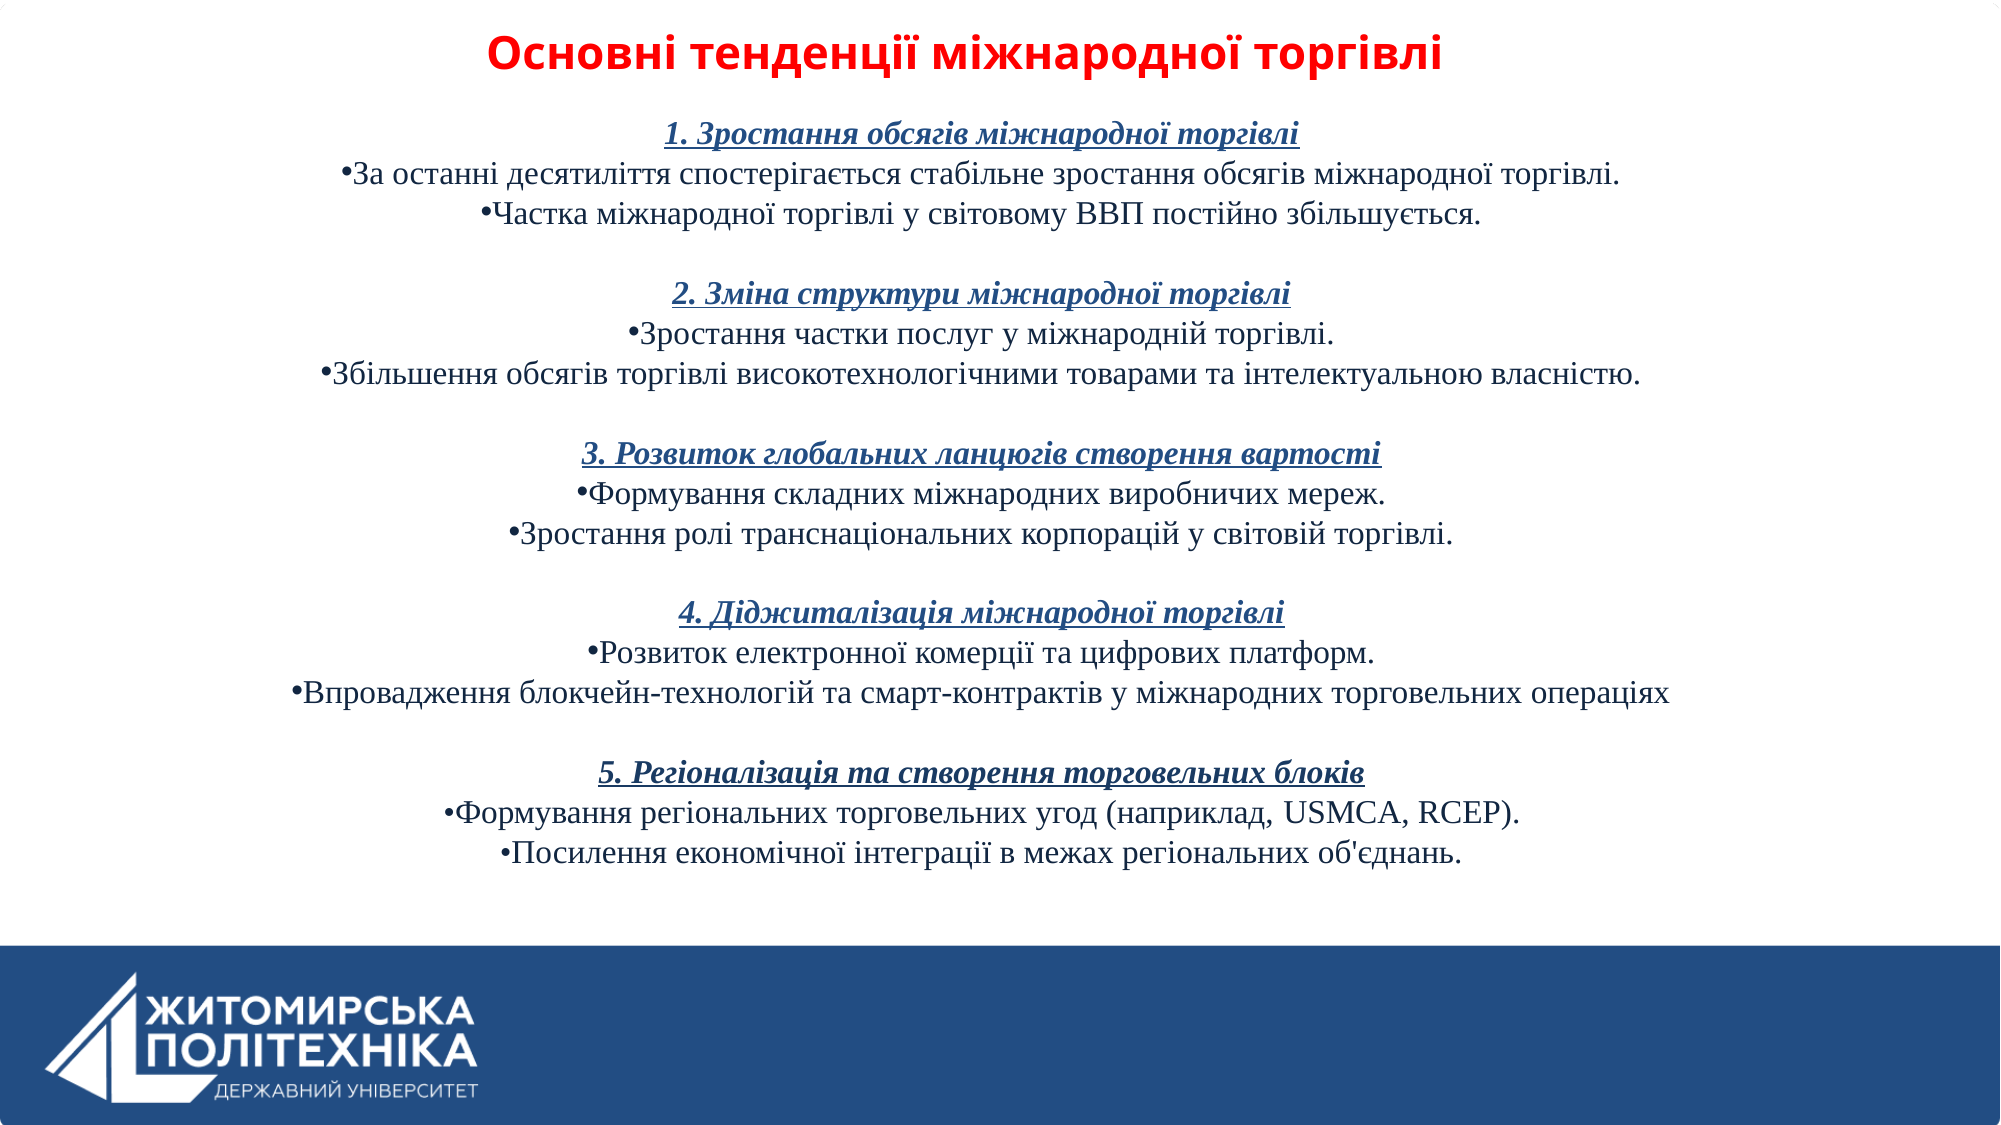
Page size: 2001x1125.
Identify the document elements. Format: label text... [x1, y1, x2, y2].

list 1. Зростання обсягів міжнародної торгівлі За останні десятиліття спостерігається стабільне зростання обсягів міжнародної торгівлі. Частка міжнародної торгівлі у світовому ВВП постійно збільшується. 2. Зміна структури міжнародної торгівлі Зростання частки послуг у міжнародній торгівлі. Збільшення обсягів торгівлі високотехнологічними товарами та інтелектуальною власністю. 3. Розвиток глобальних ланцюгів створення вартості Формування складних міжнародних виробничих мереж. Зростання ролі транснаціональних корпорацій у світовій торгівлі. 4. Діджиталізація міжнародної торгівлі Розвиток електронної комерції та цифрових платформ. Впровадження блокчейн-технологій та смарт-контрактів у міжнародних торговельних операціях 5. Регіоналізація та створення торговельних блоків •Формування регіональних торговельних угод (наприклад, USMCA, RCEP). •Посилення економічної інтеграції в межах регіональних об'єднань. [94, 104, 1870, 902]
picture [0, 3, 2000, 1125]
text_box Основні тенденції міжнародної торгівлі [471, 16, 1459, 86]
